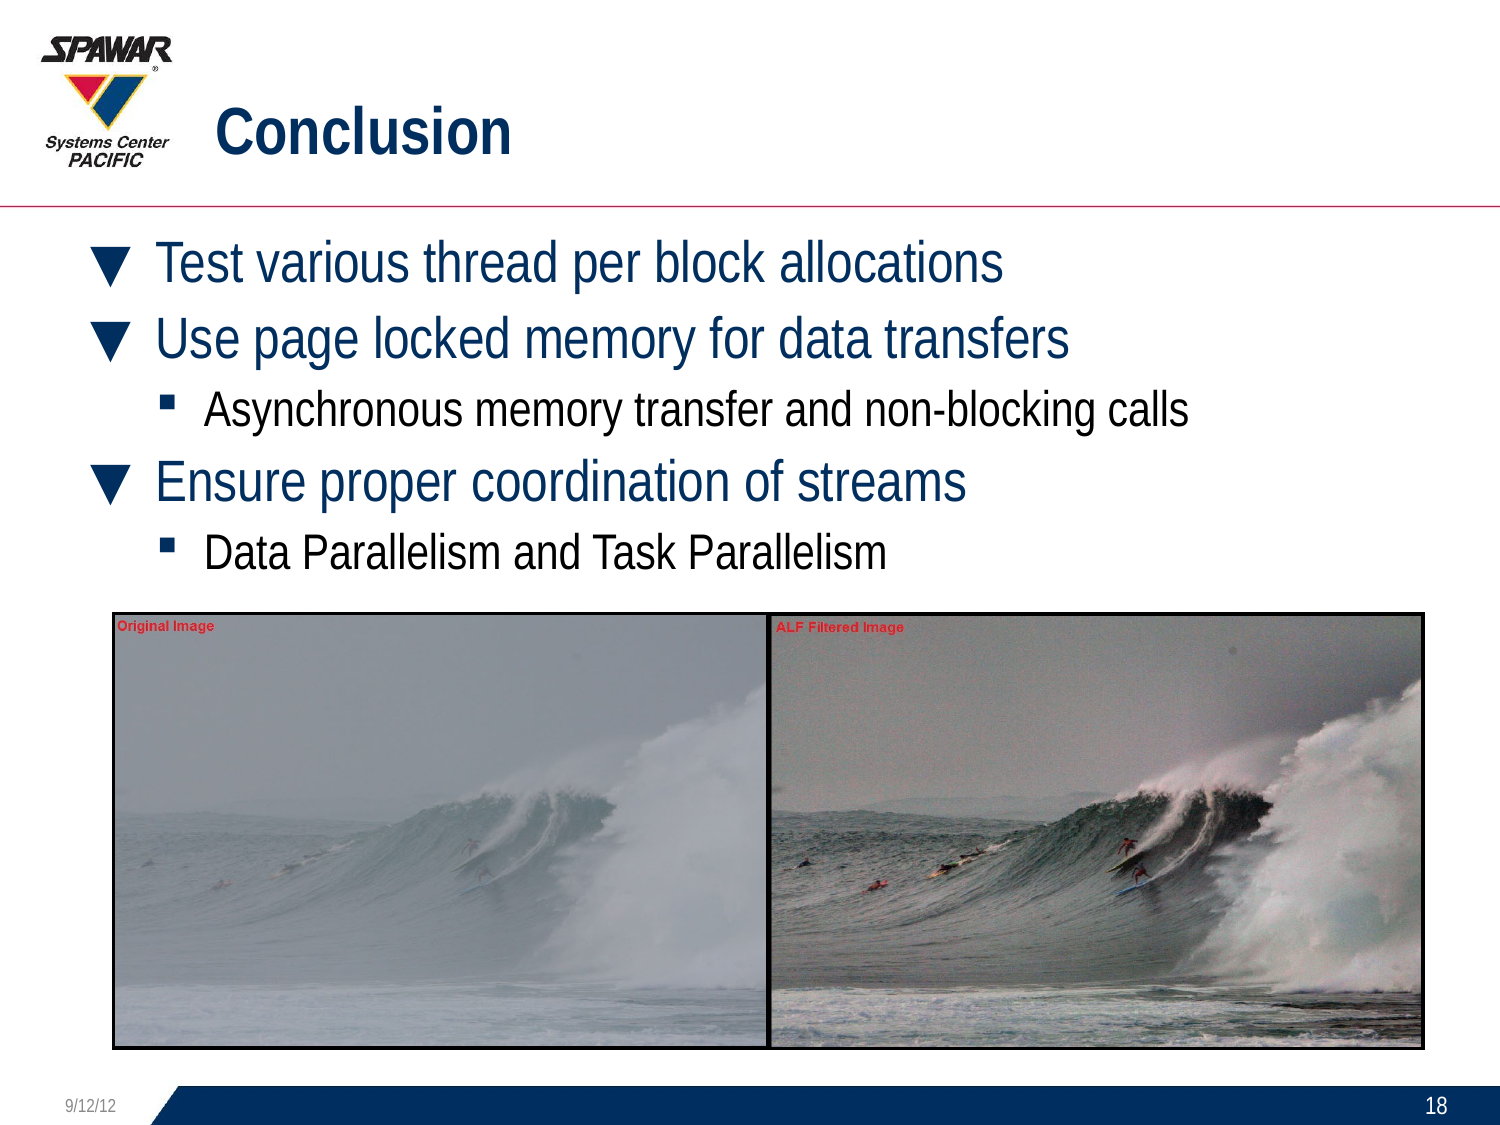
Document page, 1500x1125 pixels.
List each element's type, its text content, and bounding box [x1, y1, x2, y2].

title Conclusion [199, 32, 1426, 176]
slide_number 18 [1375, 1085, 1463, 1124]
picture [0, 0, 1500, 1125]
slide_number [50, 1085, 189, 1124]
list Test various thread per block allocations Use page locked memory for data transfers Asynchronous memory transfer and non-blocking calls Ensure proper coordination of streams Data Parallelism and Task Parallelism [74, 224, 1426, 1051]
